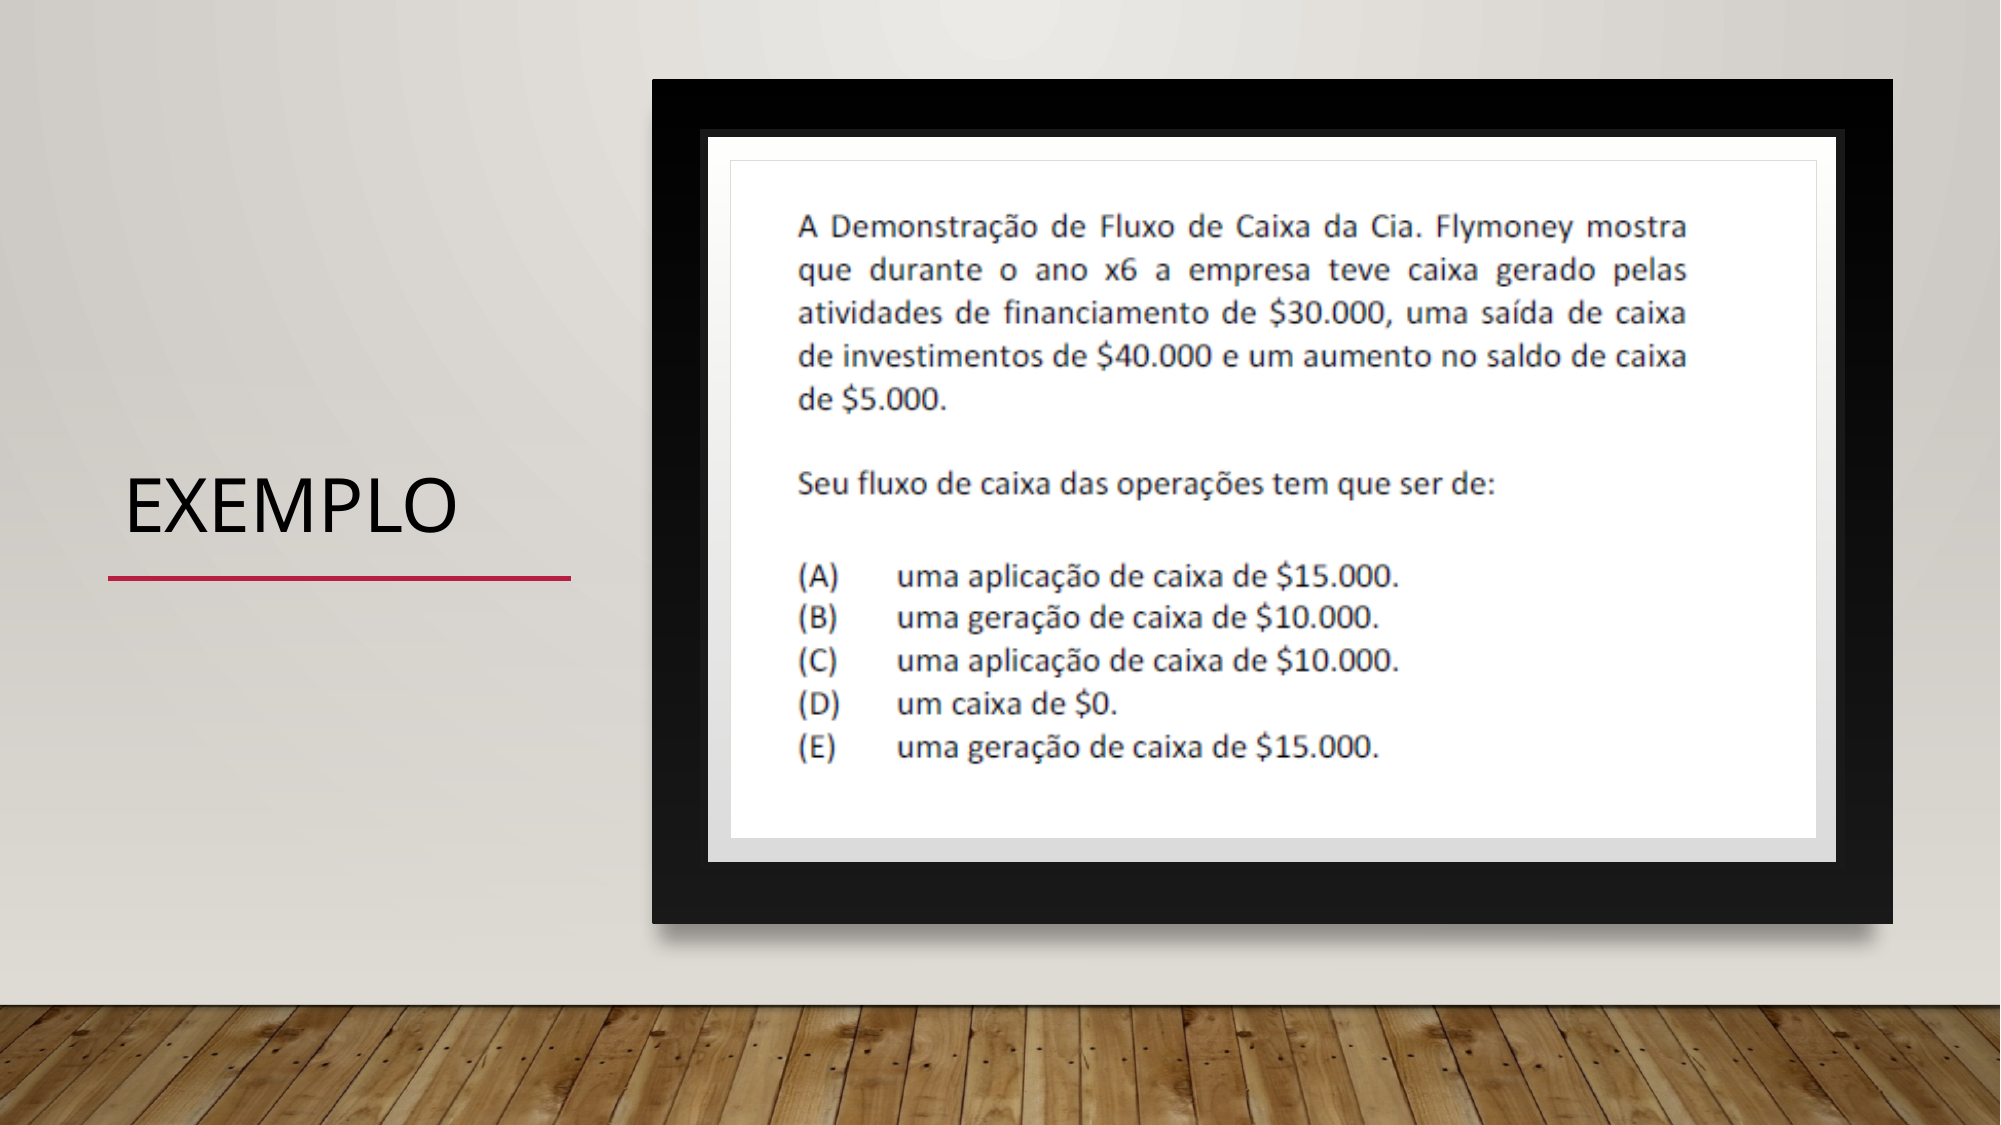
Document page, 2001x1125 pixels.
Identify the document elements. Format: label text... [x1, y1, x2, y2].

text_box [0, 330, 2000, 1004]
text_box [0, 0, 2000, 330]
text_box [652, 78, 1894, 924]
picture [775, 201, 1738, 785]
picture [0, 1006, 2000, 1125]
title Exemplo [108, 241, 572, 549]
